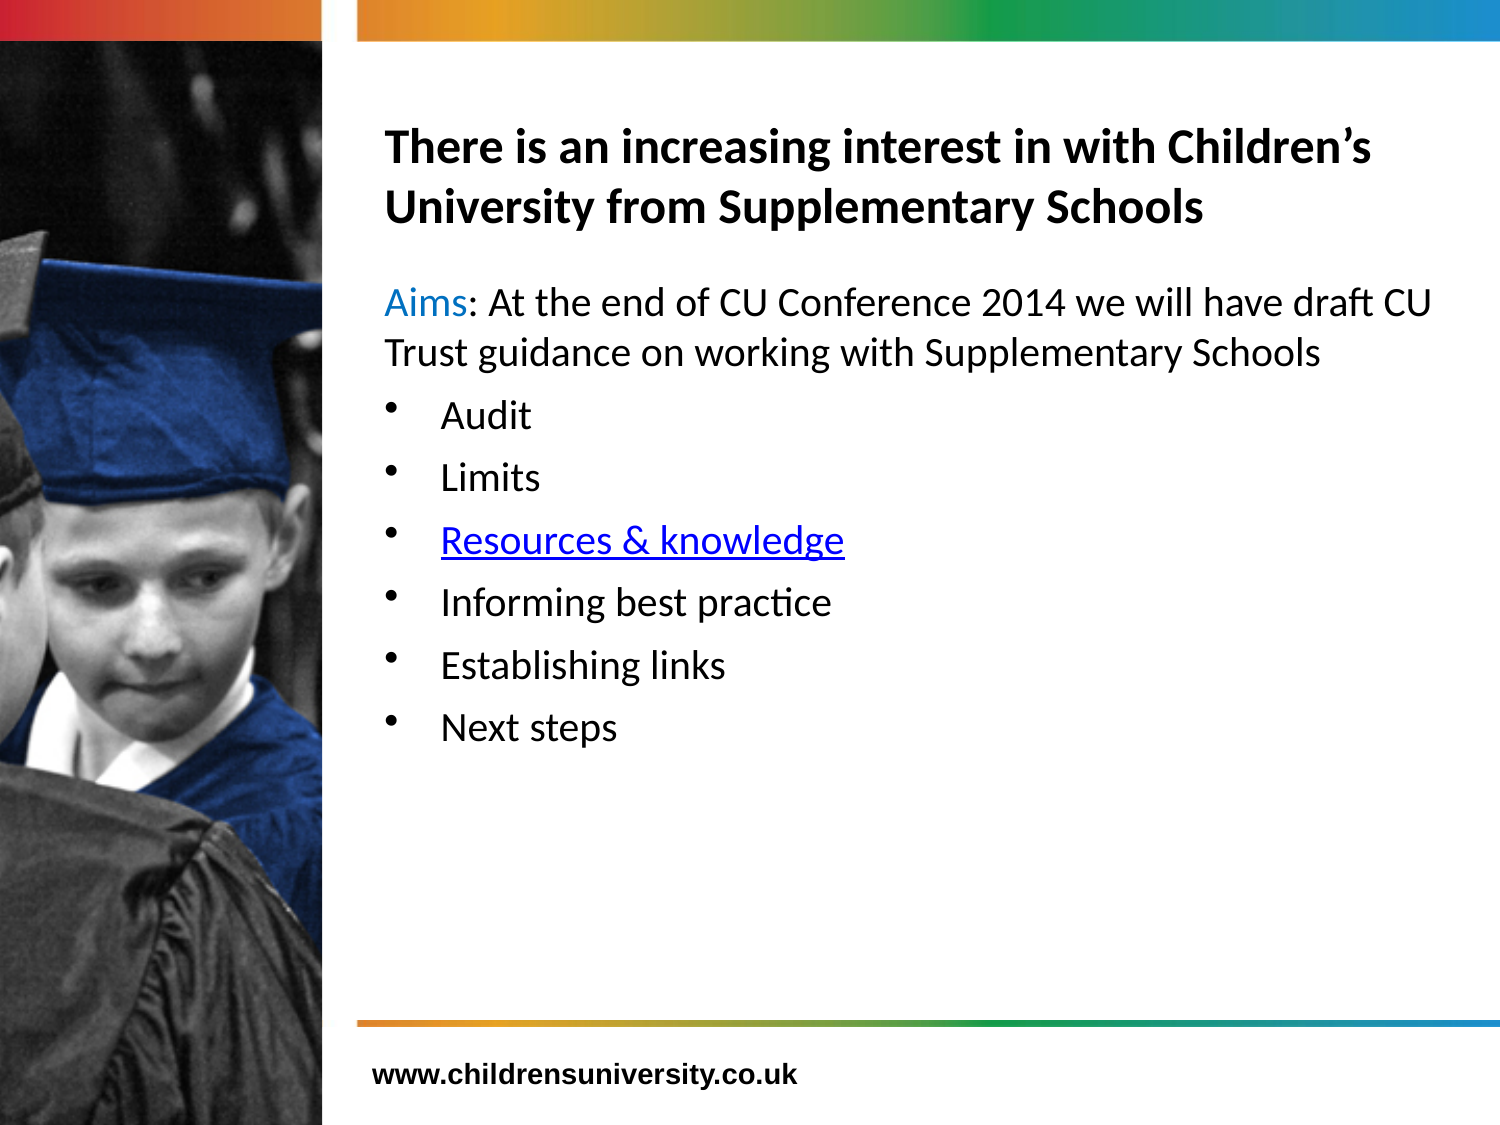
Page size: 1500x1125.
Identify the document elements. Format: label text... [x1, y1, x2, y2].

footer www.childrensuniversity.co.uk [357, 1042, 988, 1103]
text_box Aims: At the end of CU Conference 2014 we will have draft CU Trust guidance on working with Supplementary Schools Audit Limits Resources & knowledge Informing best practice Establishing links Next steps [369, 267, 1458, 883]
picture [0, 0, 1500, 1125]
text_box There is an increasing interest in with Children’s University from Supplementary Schools [369, 106, 1458, 242]
